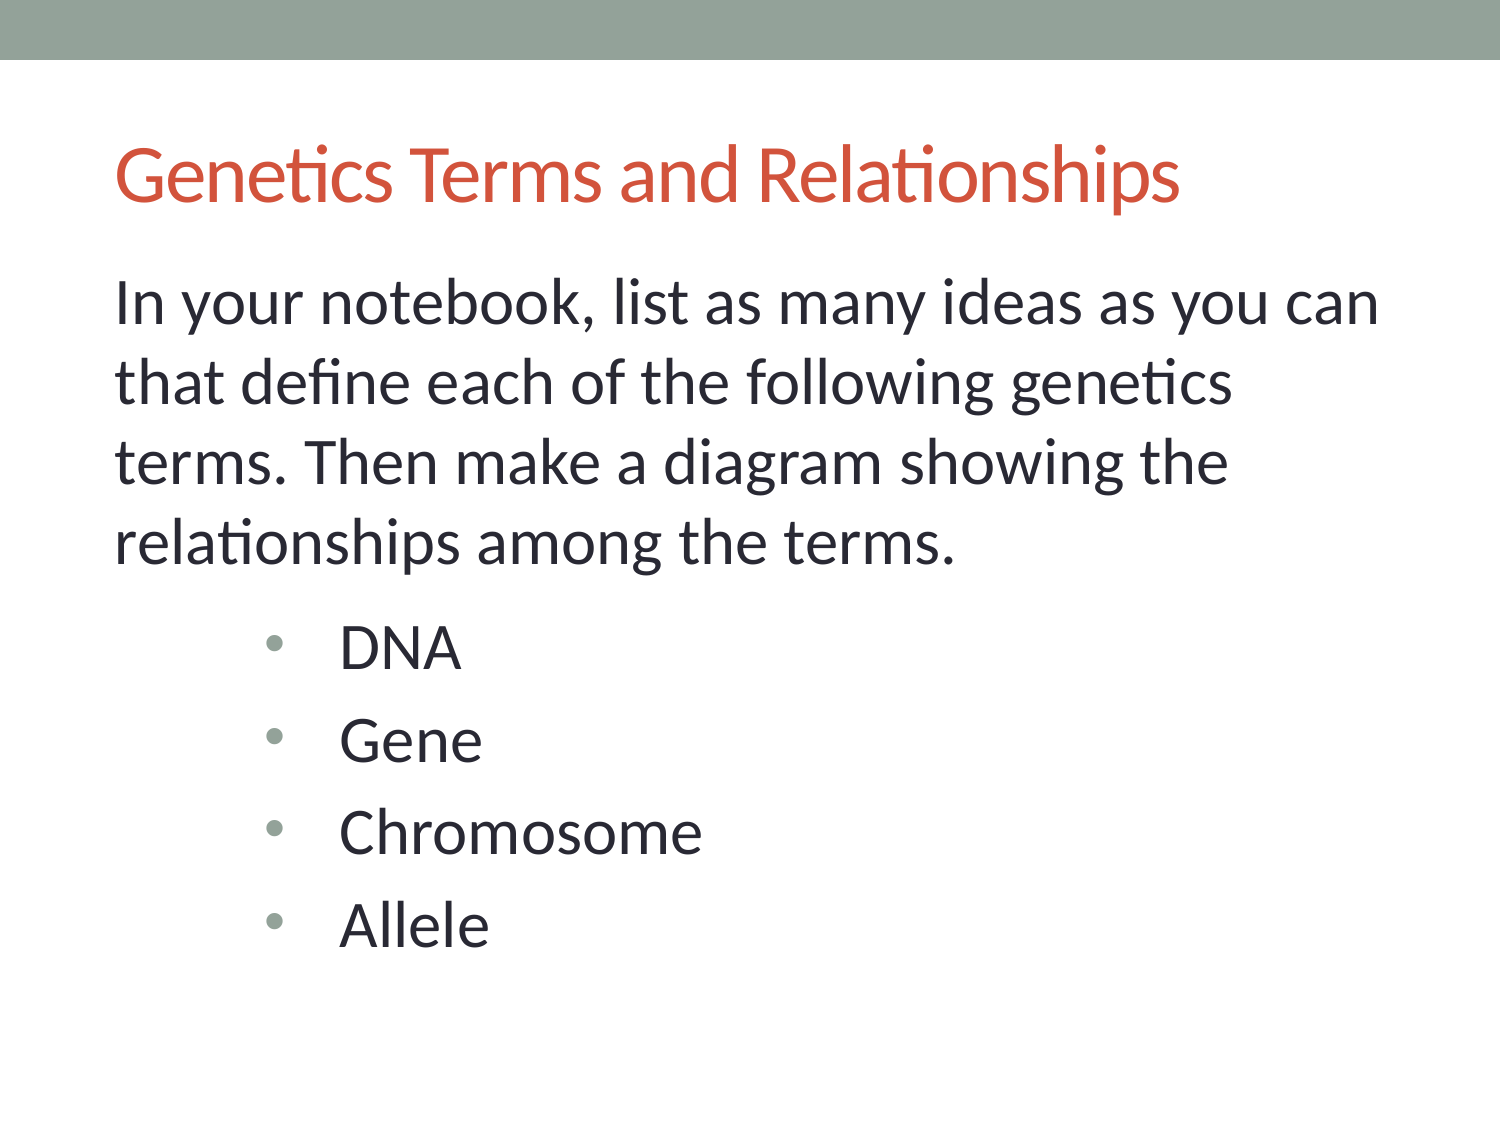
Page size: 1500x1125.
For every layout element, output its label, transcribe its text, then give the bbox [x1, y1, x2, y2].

list In your notebook, list as many ideas as you can that define each of the following genetics terms. Then make a diagram showing the relationships among the terms. DNA Gene Chromosome Allele [99, 249, 1413, 1050]
title Genetics Terms and Relationships [99, 87, 1425, 250]
